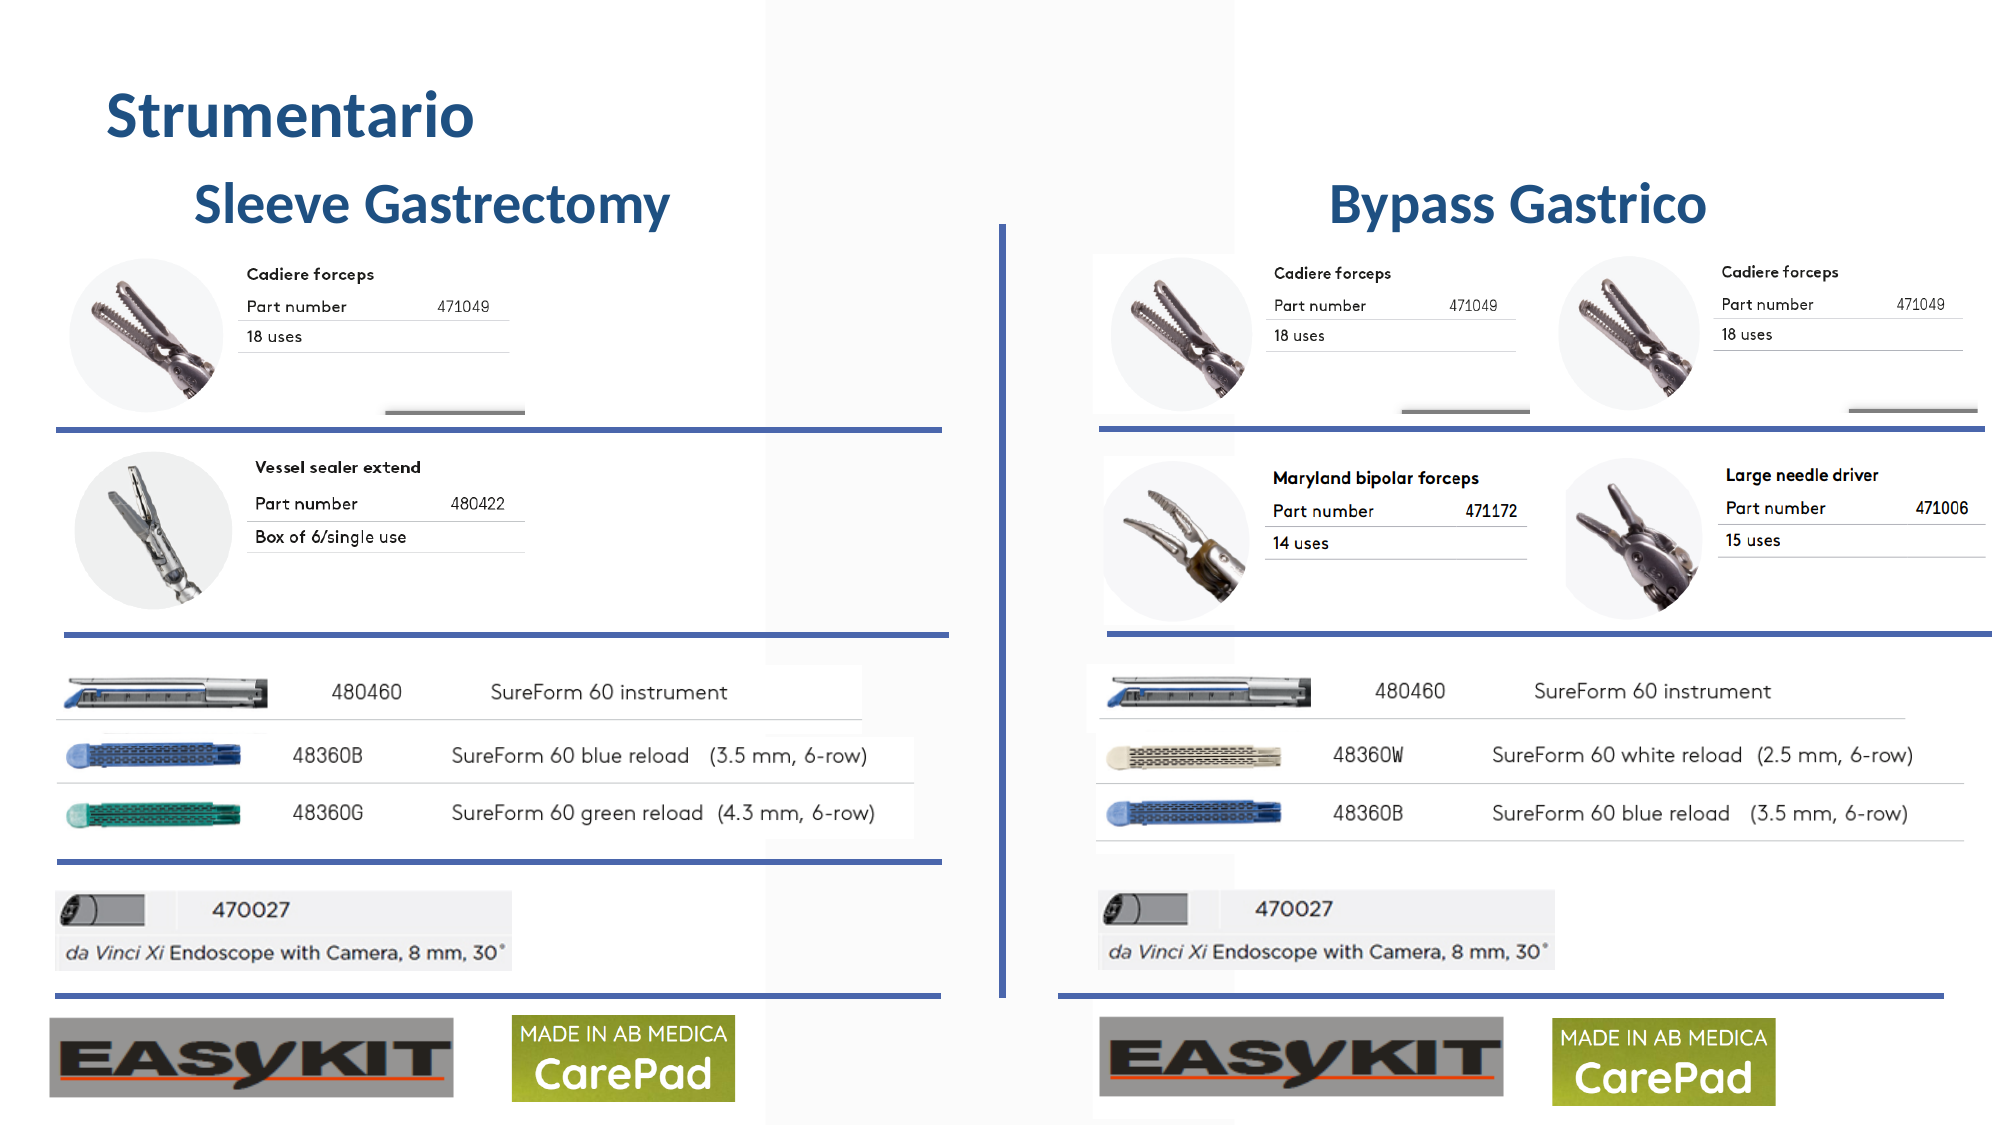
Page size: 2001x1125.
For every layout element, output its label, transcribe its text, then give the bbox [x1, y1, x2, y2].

picture [1092, 254, 1531, 415]
picture [56, 736, 915, 839]
text_box Bypass Gastrico [1217, 158, 1821, 243]
picture [63, 434, 559, 612]
picture [41, 889, 513, 1121]
picture [42, 665, 863, 734]
picture [1103, 455, 1528, 626]
text_box Sleeve Gastrectomy [179, 158, 782, 243]
picture [1551, 1018, 1777, 1106]
picture [1565, 444, 1987, 622]
picture [511, 1014, 736, 1102]
picture [1085, 664, 1965, 855]
picture [1539, 252, 1979, 414]
picture [1092, 997, 1530, 1120]
picture [48, 255, 526, 416]
text_box Strumentario [92, 63, 1093, 159]
picture [1097, 888, 1556, 971]
